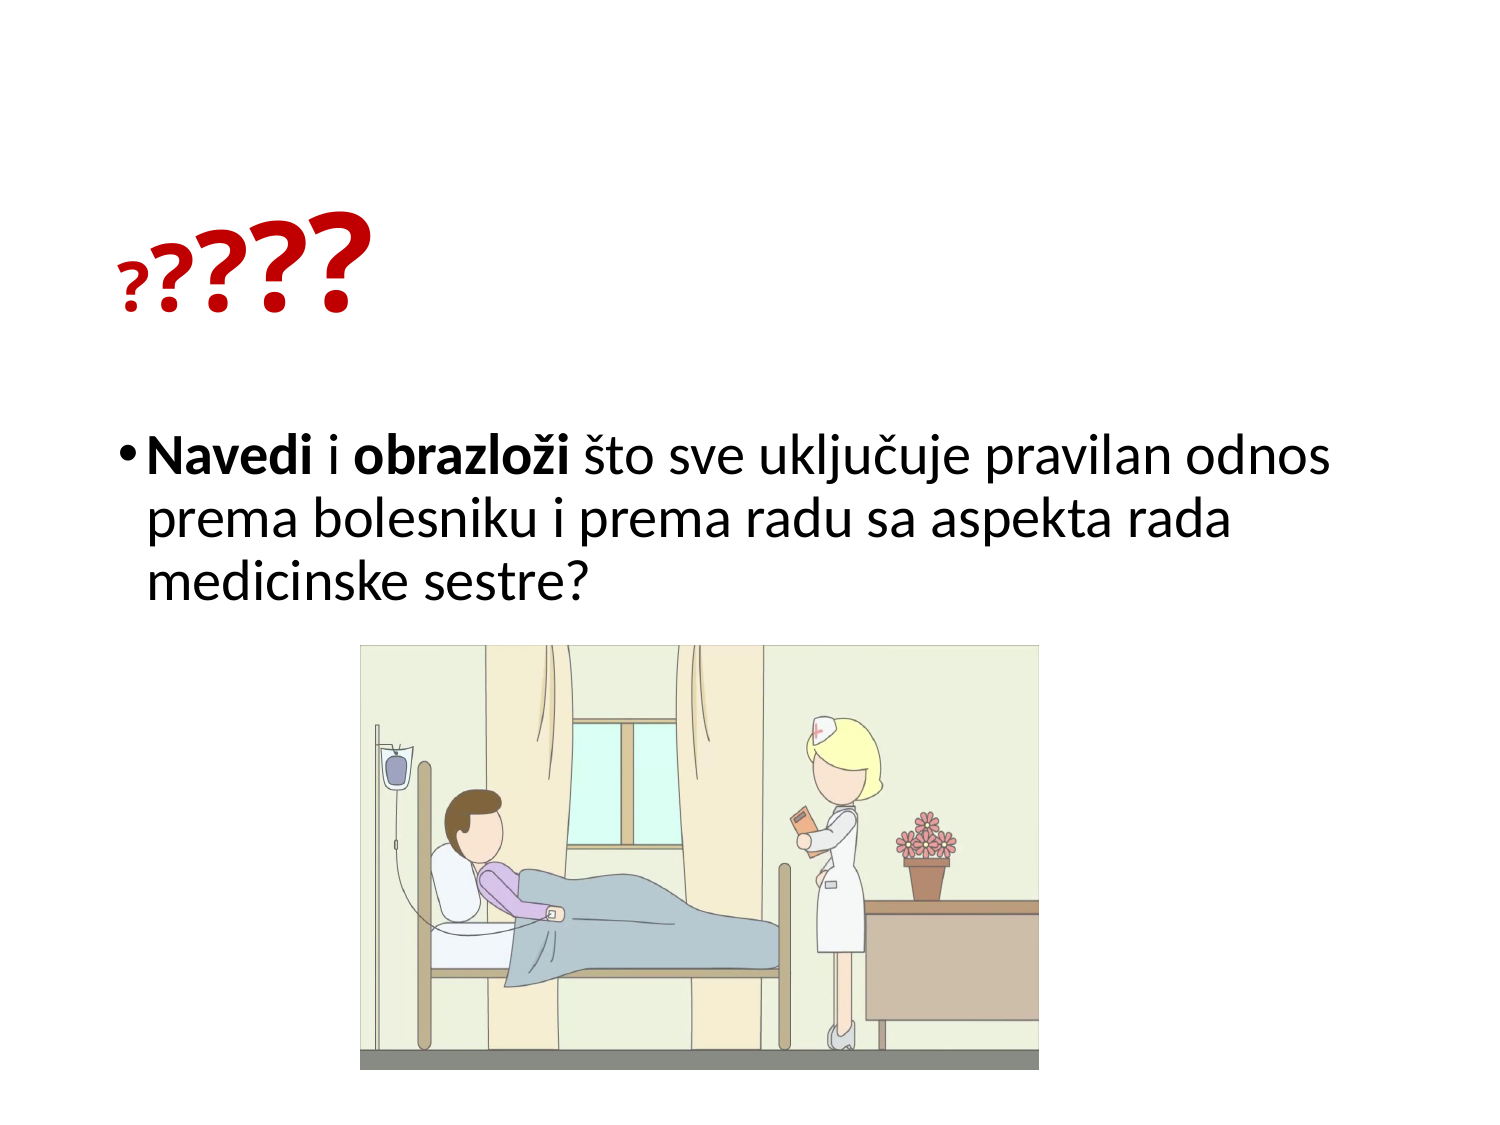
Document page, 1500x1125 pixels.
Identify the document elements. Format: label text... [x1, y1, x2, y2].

text_box Navedi i obrazloži što sve uključuje pravilan odnos prema bolesniku i prema radu sa aspekta rada medicinske sestre? [103, 348, 1397, 884]
text_box ????? [103, 185, 1397, 348]
picture [359, 644, 1040, 1071]
